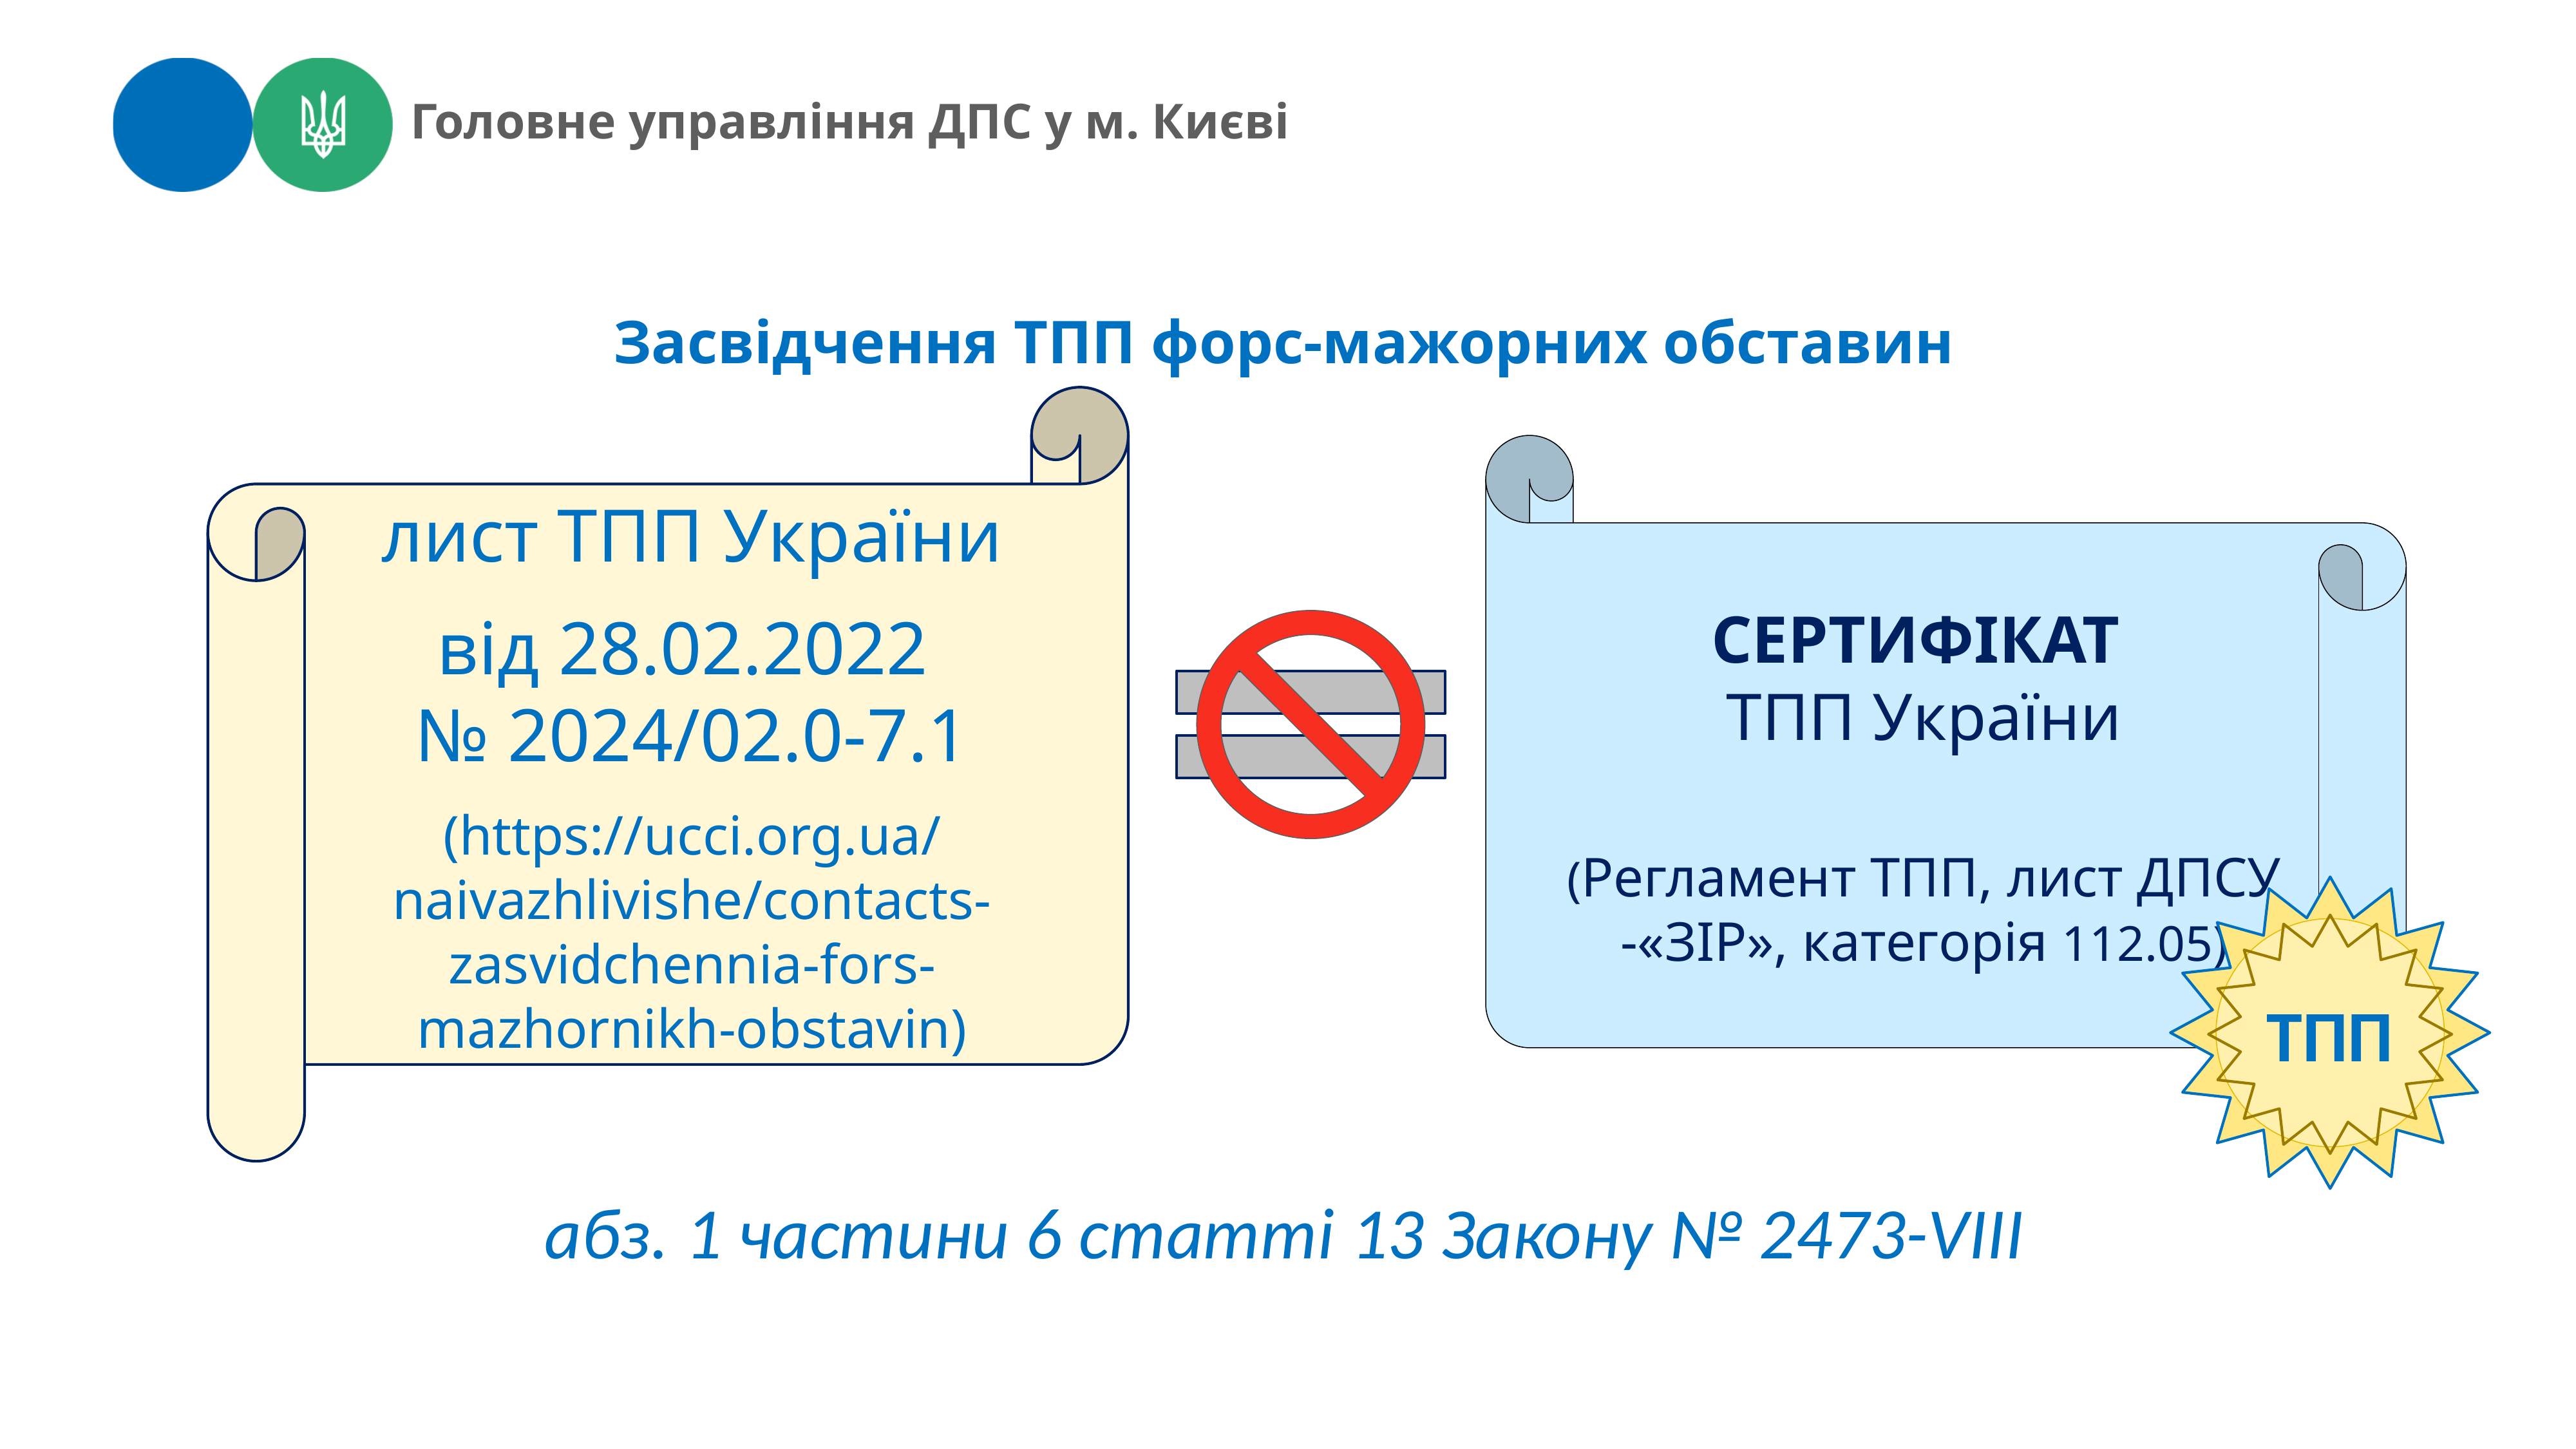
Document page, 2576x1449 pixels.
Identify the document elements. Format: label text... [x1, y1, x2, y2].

text_box [1222, 671, 1282, 714]
text_box Засвідчення ТПП форс-мажорних обставин [253, 260, 2315, 421]
text_box Головне управління ДПС у м. Києві [413, 85, 1303, 153]
text_box абз. 1 частини 6 статті 13 Закону № 2473-VIII [535, 1181, 2041, 1278]
text_box [1177, 670, 1209, 714]
text_box [1274, 670, 1400, 714]
text_box [1197, 610, 1425, 839]
text_box [1177, 735, 1209, 779]
text_box СЕРТИФІКАТ ТПП України (Регламент ТПП, лист ДПСУ -«ЗІР», категорія 112.05) [1486, 435, 2407, 1048]
text_box лист ТПП України від 28.02.2022 № 2024/02.0-7.1 (https://ucci.org.ua/naivazhlivishe/contacts-zasvidchennia-fors-mazhornikh-obstavin) [207, 387, 1128, 1162]
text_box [2170, 876, 2490, 1189]
picture [113, 57, 413, 193]
text_box [1222, 735, 1347, 779]
text_box [1412, 735, 1445, 779]
text_box [1412, 670, 1445, 714]
text_box [1339, 735, 1400, 778]
